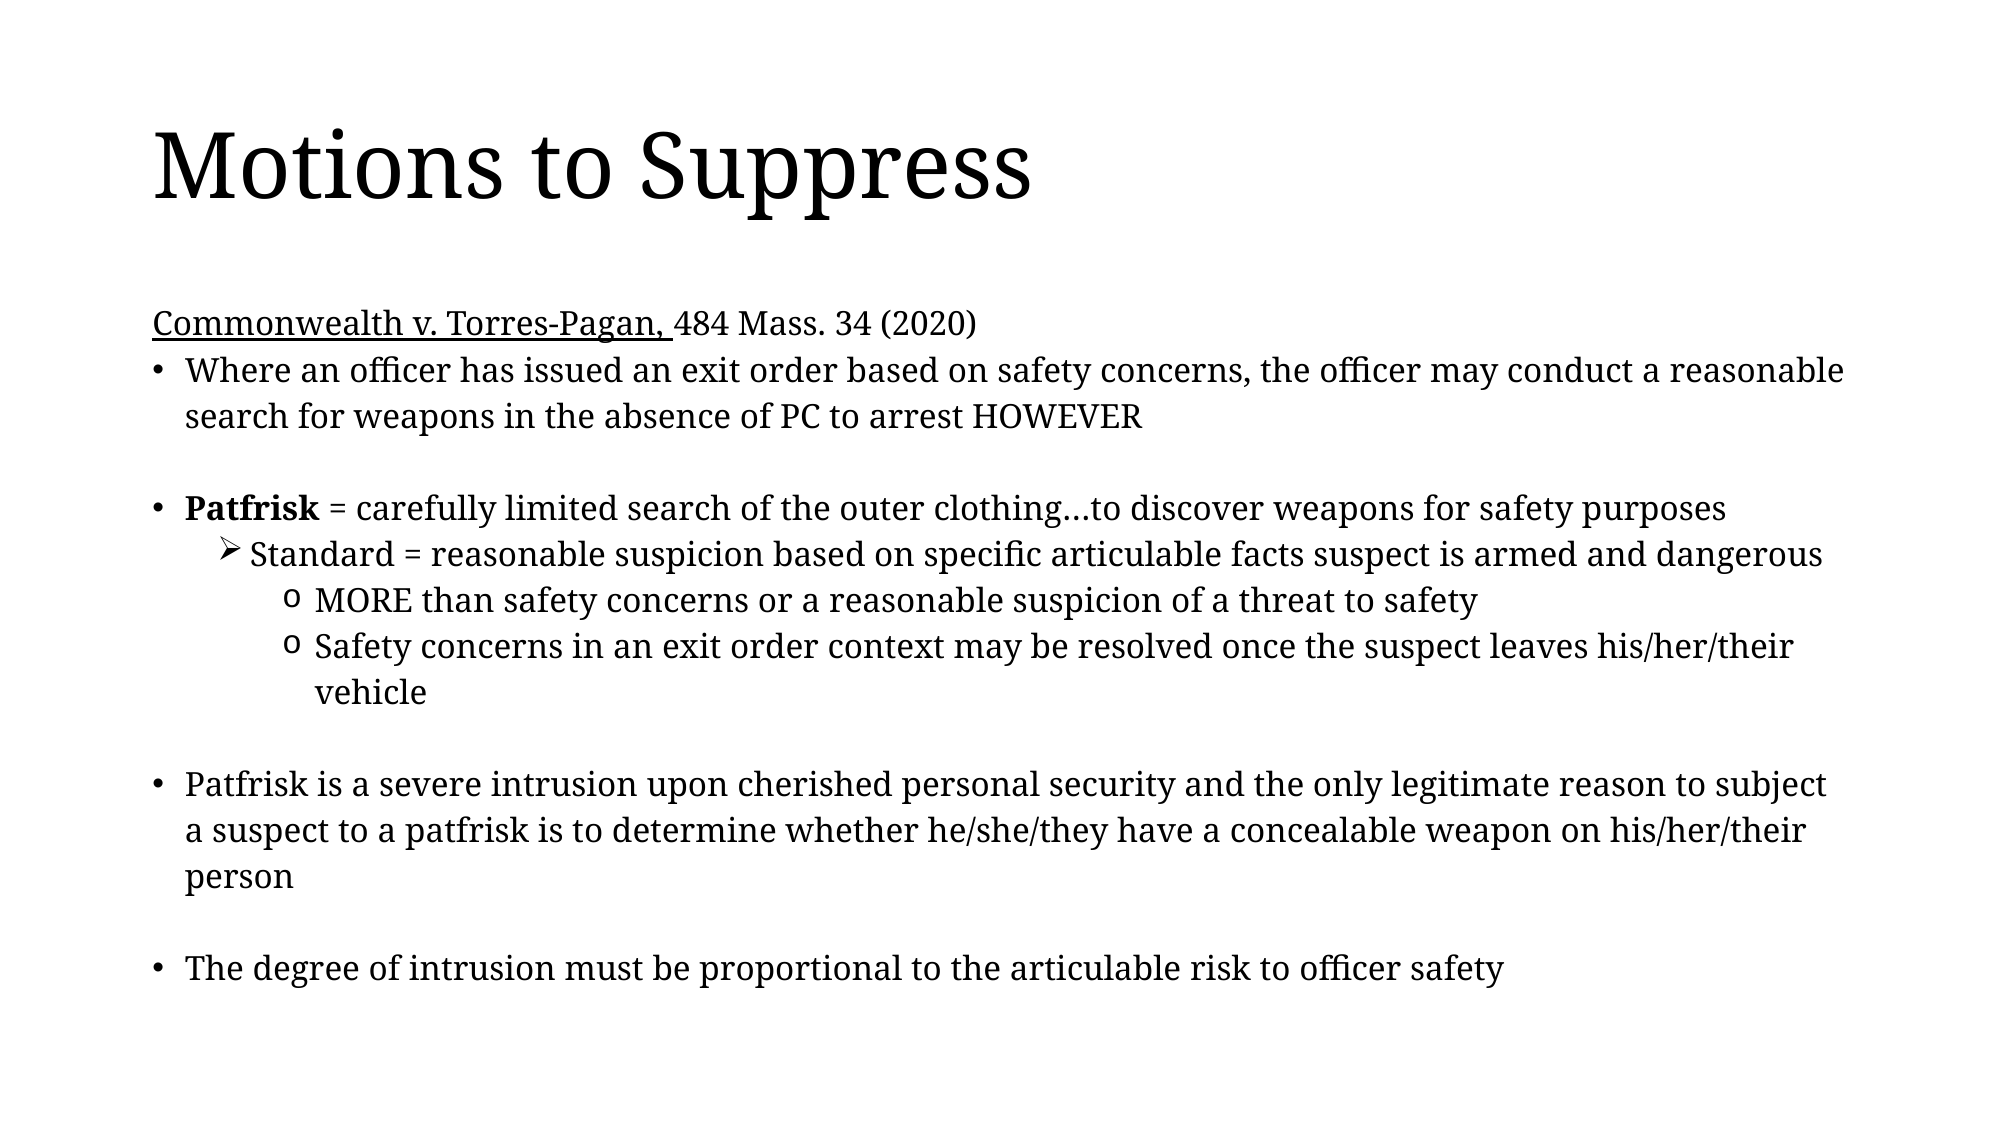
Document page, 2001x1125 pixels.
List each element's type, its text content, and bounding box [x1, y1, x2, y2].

title Motions to Suppress [137, 59, 1863, 278]
list Commonwealth v. Torres-Pagan, 484 Mass. 34 (2020) Where an officer has issued an exit order based on safety concerns, the officer may conduct a reasonable search for weapons in the absence of PC to arrest HOWEVER Patfrisk = carefully limited search of the outer clothing…to discover weapons for safety purposes Standard = reasonable suspicion based on specific articulable facts suspect is armed and dangerous MORE than safety concerns or a reasonable suspicion of a threat to safety Safety concerns in an exit order context may be resolved once the suspect leaves his/her/their vehicle Patfrisk is a severe intrusion upon cherished personal security and the only legitimate reason to subject a suspect to a patfrisk is to determine whether he/she/they have a concealable weapon on his/her/their person The degree of intrusion must be proportional to the articulable risk to officer safety [137, 299, 1863, 1014]
